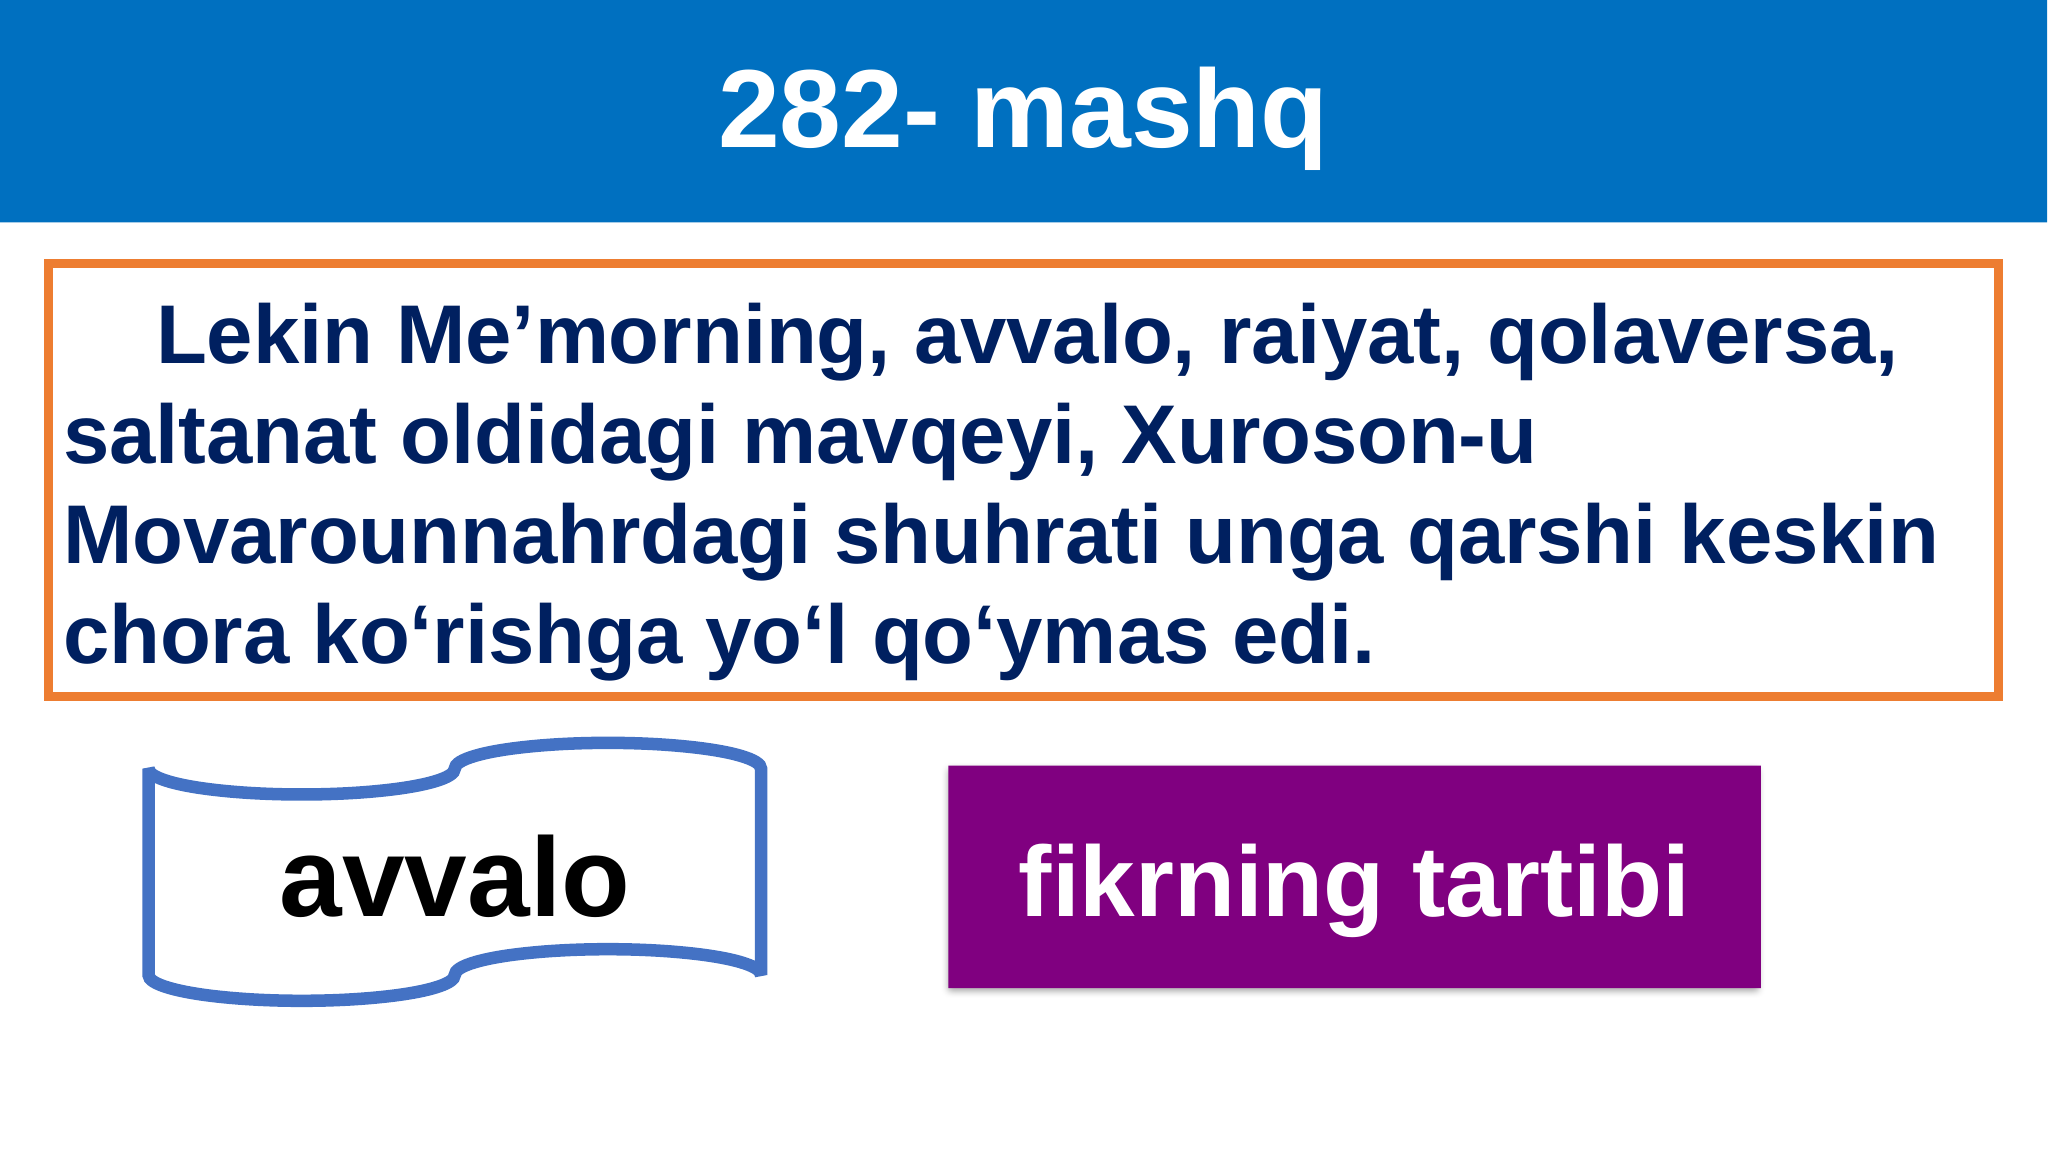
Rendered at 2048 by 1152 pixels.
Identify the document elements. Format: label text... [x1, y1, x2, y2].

text_box avvalo [147, 741, 763, 1002]
text_box fikrning tartibi [948, 765, 1761, 989]
text_box Lekin Me’morning, avvalo, raiyat, qolaversa, saltanat oldidagi mavqeyi, Xuroson-u Movarounnahrdagi shuhrati unga qarshi keskin chora ko‘rishga yo‘l qo‘ymas edi. [47, 262, 1999, 698]
title 282- mashq [0, 0, 2048, 223]
